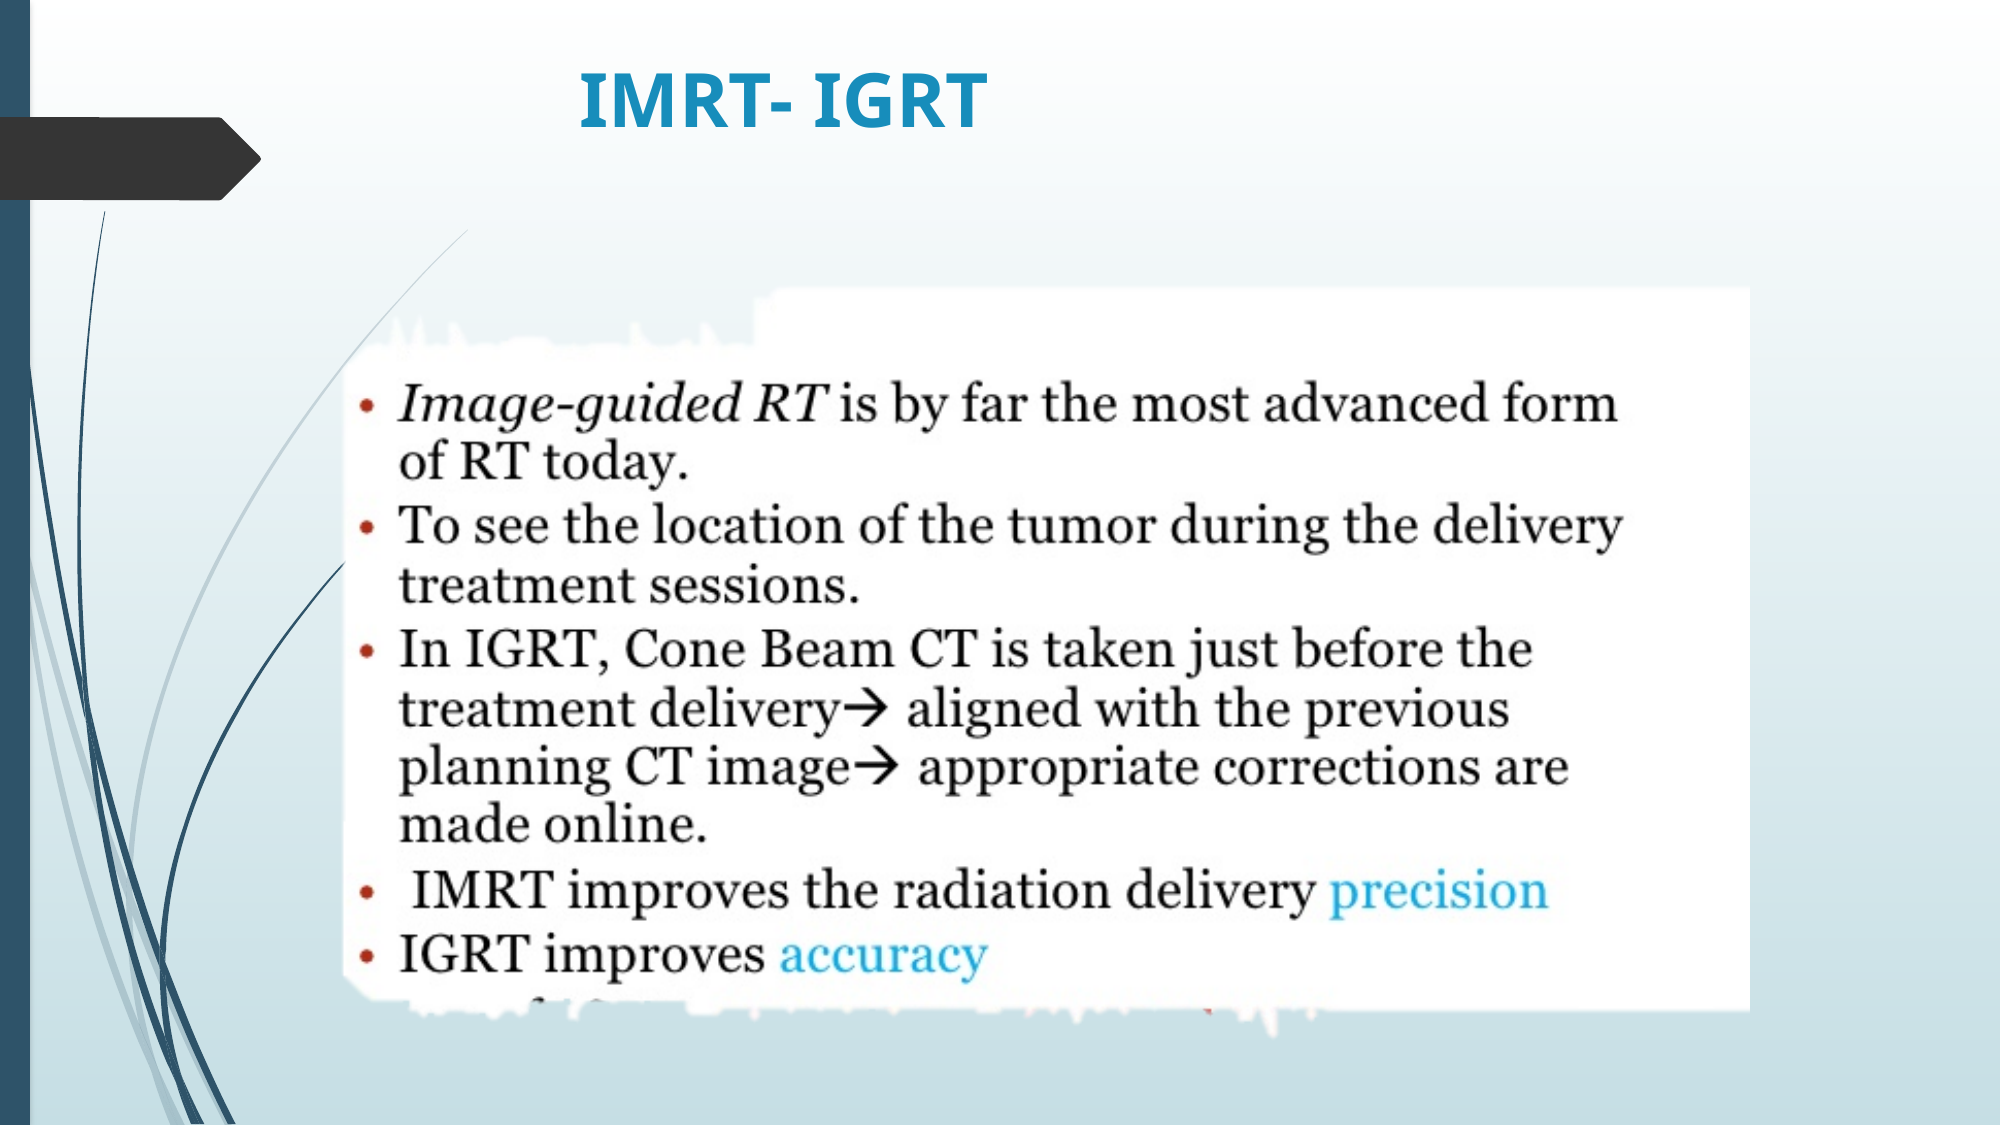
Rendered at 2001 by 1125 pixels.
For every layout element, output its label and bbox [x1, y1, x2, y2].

picture [249, 0, 1751, 1125]
